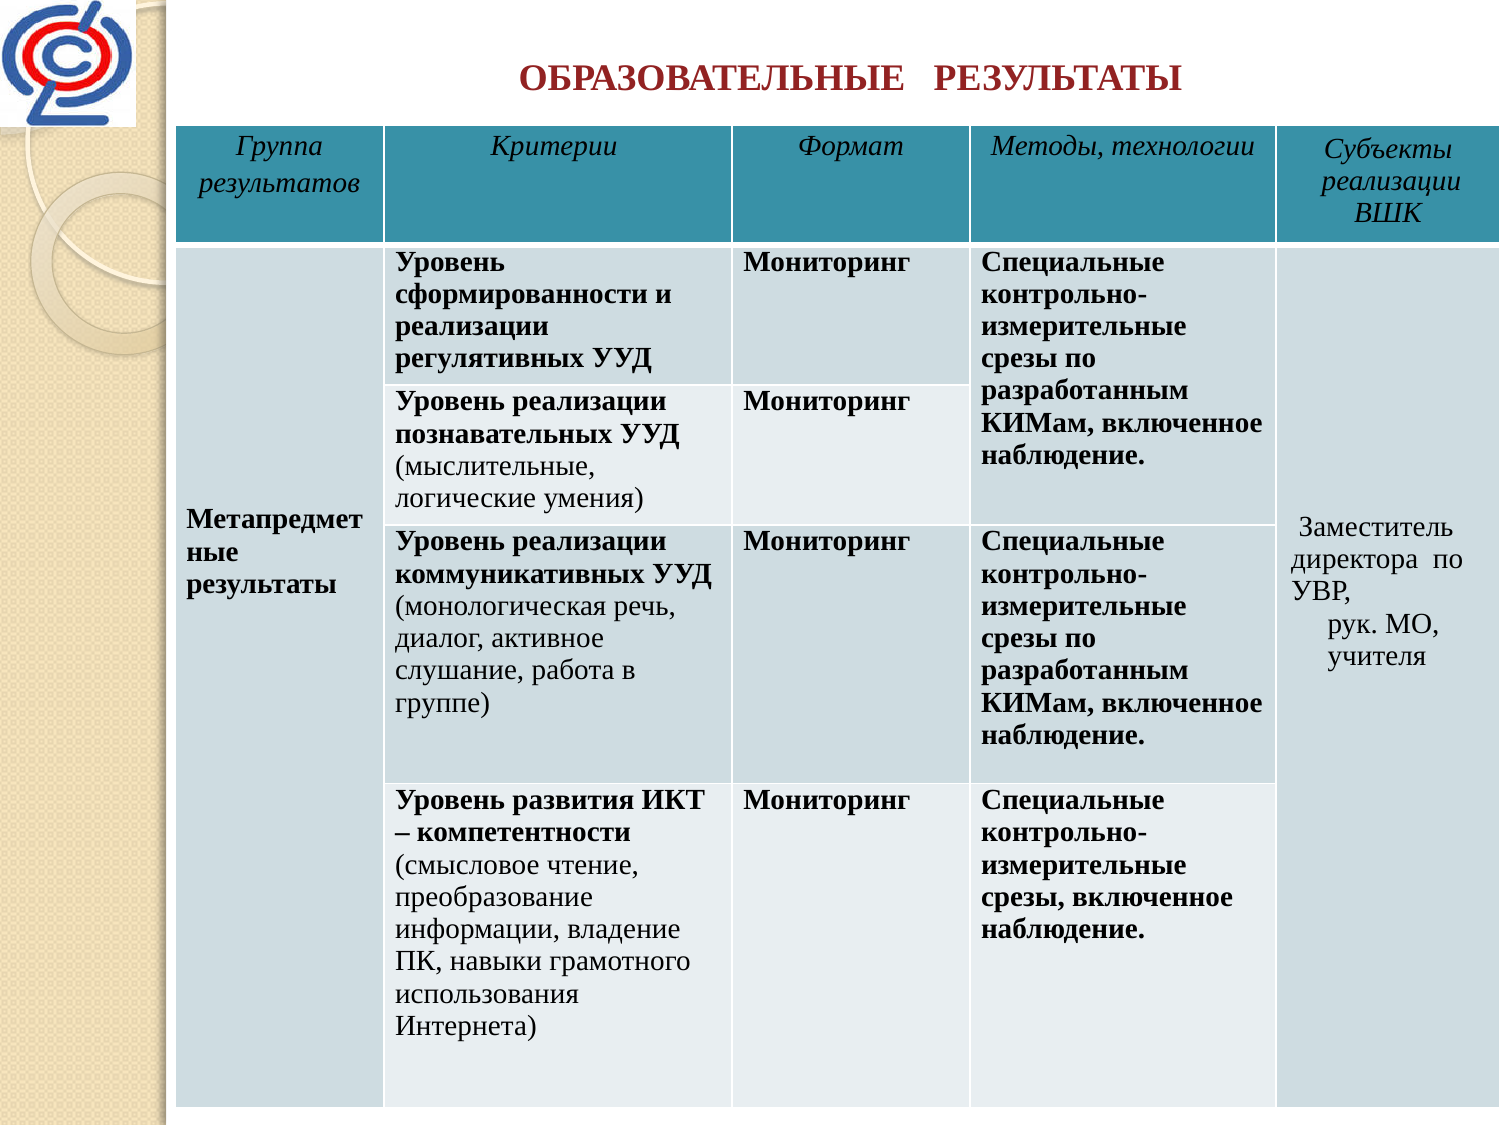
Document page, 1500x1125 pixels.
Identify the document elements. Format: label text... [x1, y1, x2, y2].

table_header Группа результатов [176, 126, 383, 242]
table_cell Заместитель директора по УВР, рук. МО, учителя [1277, 248, 1499, 1107]
table_cell Уровень реализации познавательных УУД (мыслительные, логические умения) [385, 386, 731, 524]
table_cell Специальные контрольно-измерительные срезы по разработанным КИМам, включенное наблюдение. [971, 526, 1275, 783]
table_cell Специальные контрольно-измерительные срезы по разработанным КИМам, включенное наблюдение. [971, 248, 1275, 524]
table_cell Уровень развития ИКТ – компетентности (смысловое чтение, преобразование информации, владение ПК, навыки грамотного использования Интернета) [385, 784, 731, 1107]
picture [0, 0, 136, 127]
table_header Субъекты реализации ВШК [1277, 126, 1499, 242]
table_cell Метапредметные результаты [176, 248, 383, 1107]
table_header Методы, технологии [971, 126, 1275, 242]
table_cell Мониторинг [733, 784, 969, 1107]
title ОБРАЗОВАТЕЛЬНЫЕ РЕЗУЛЬТАТЫ [235, 37, 1466, 113]
table_cell Мониторинг [733, 386, 969, 524]
table_cell Мониторинг [733, 526, 969, 783]
table_header Критерии [385, 126, 731, 242]
table_cell Специальные контрольно-измерительные срезы, включенное наблюдение. [971, 784, 1275, 1107]
table_header Формат [733, 126, 969, 242]
table_cell Уровень реализации коммуникативных УУД (монологическая речь, диалог, активное слушание, работа в группе) [385, 526, 731, 783]
table_cell Мониторинг [733, 248, 969, 384]
table_cell Уровень сформированности и реализации регулятивных УУД [385, 248, 731, 384]
